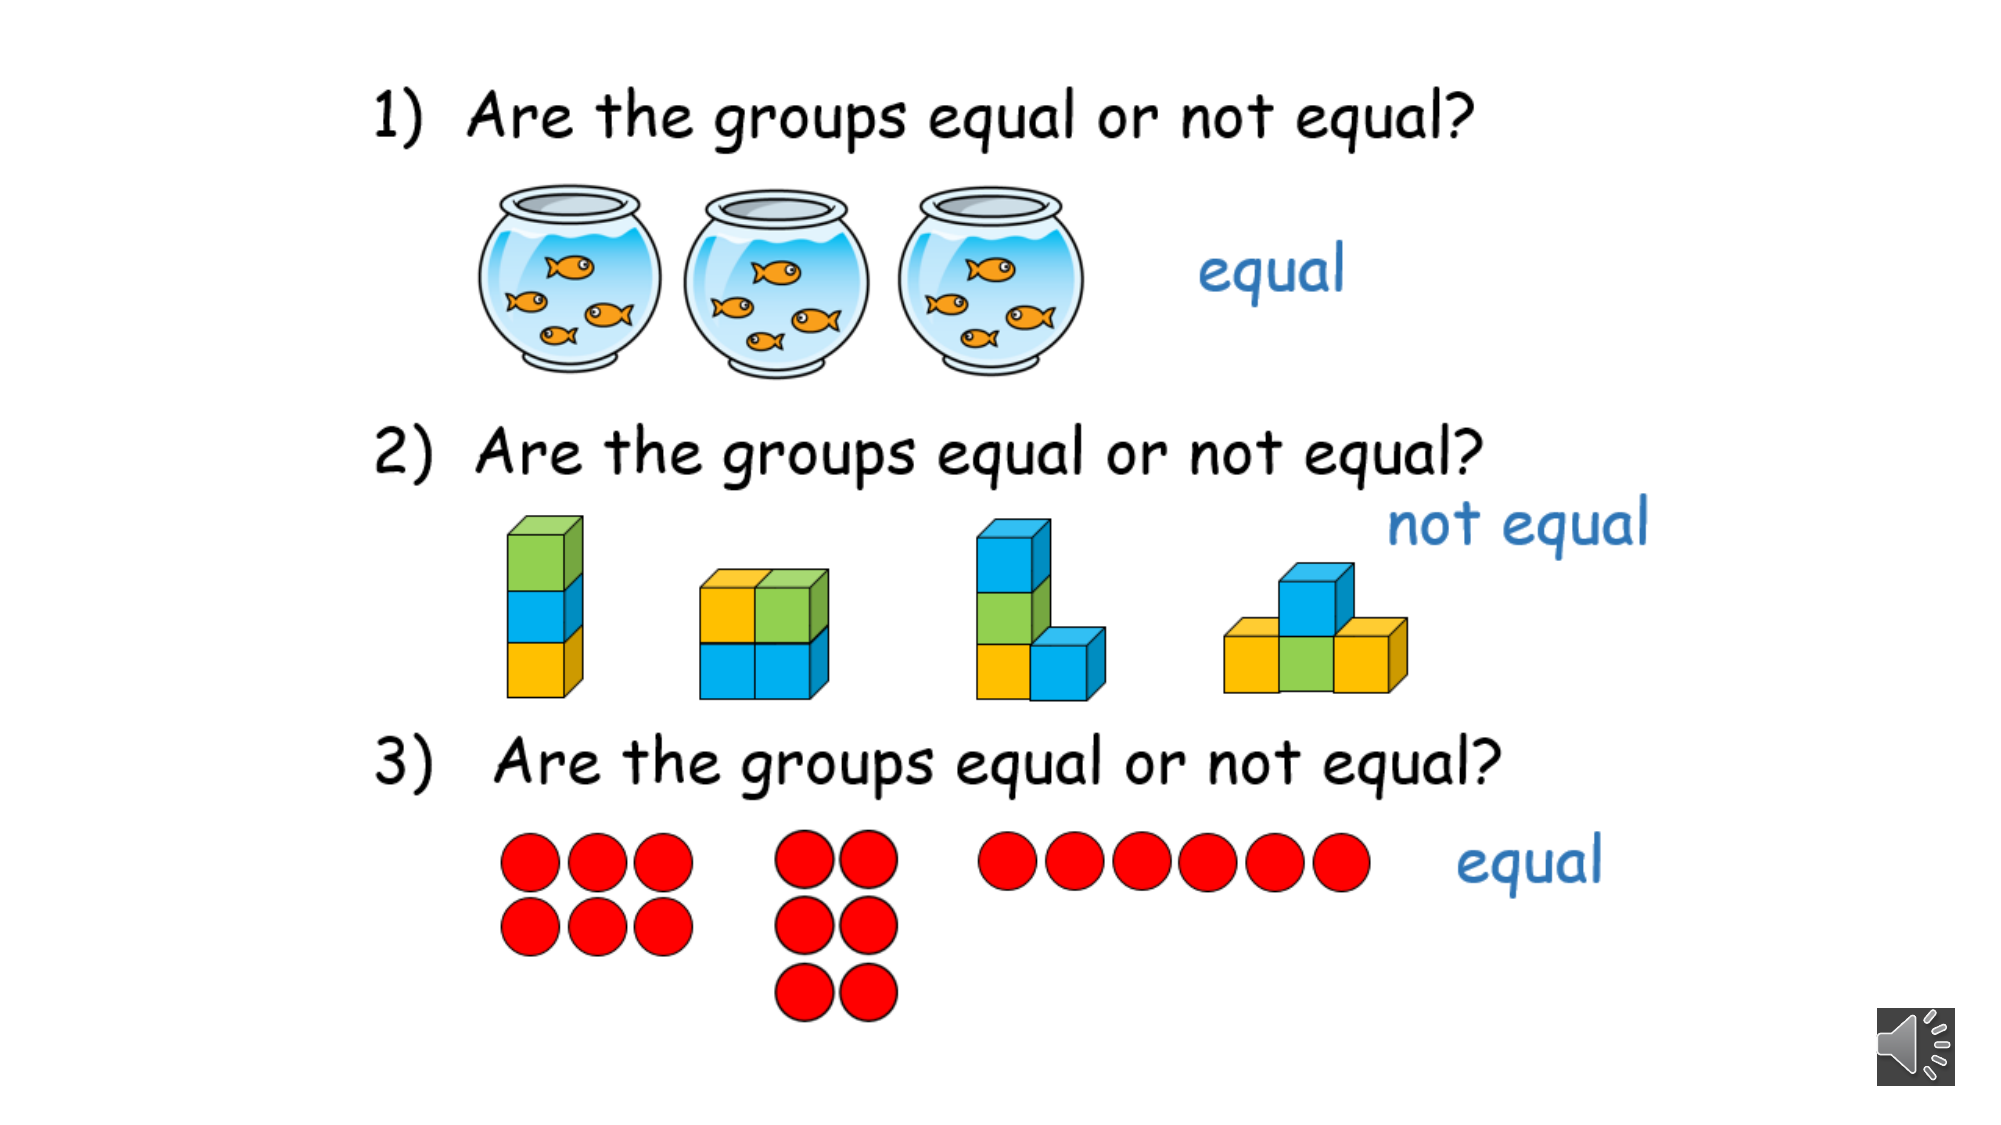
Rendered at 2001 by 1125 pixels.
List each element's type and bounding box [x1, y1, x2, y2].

picture [321, 54, 1679, 1071]
picture [1875, 1006, 1956, 1087]
